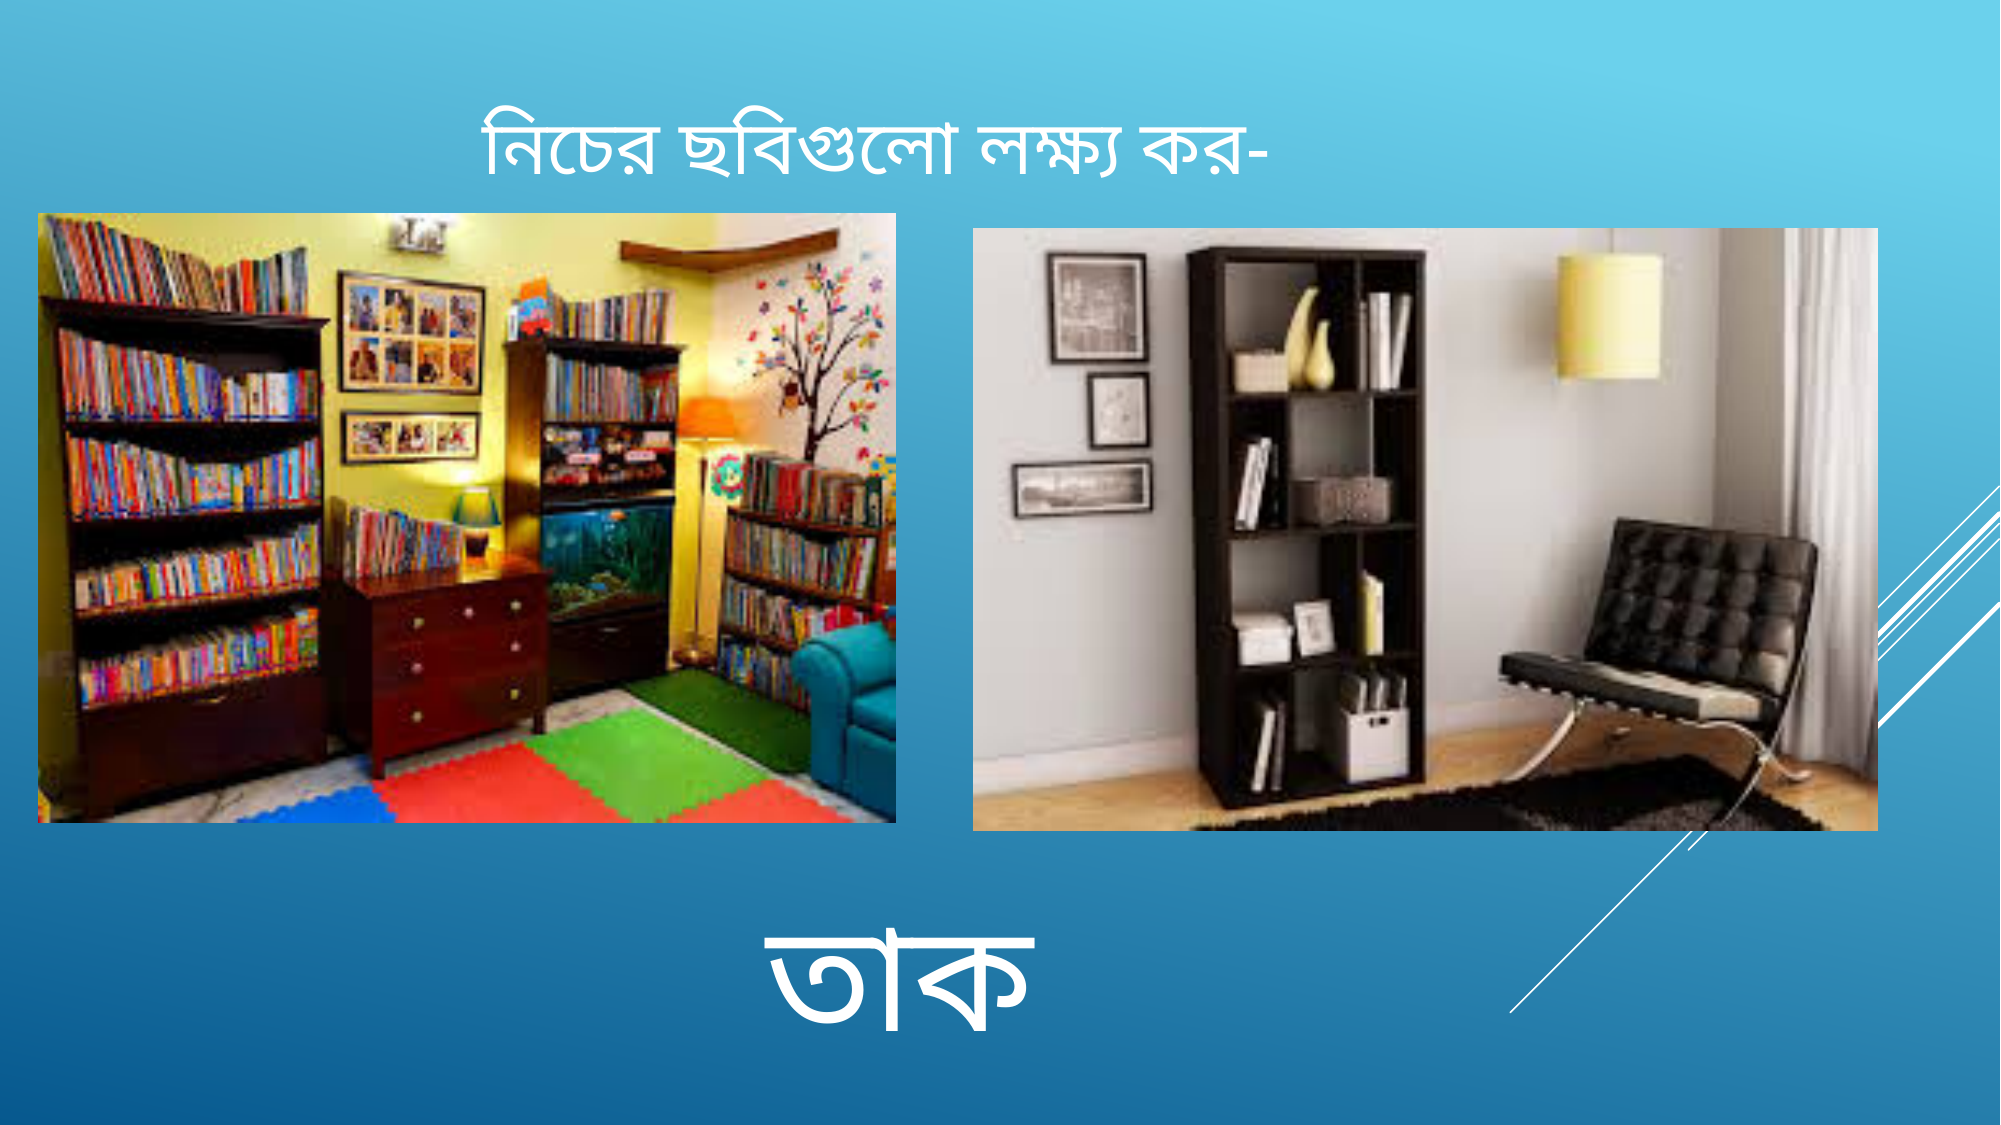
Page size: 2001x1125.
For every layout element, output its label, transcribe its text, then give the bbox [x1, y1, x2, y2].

picture [972, 228, 1878, 831]
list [38, 213, 896, 823]
title নিচের ছবিগুলো লক্ষ্য কর- [467, 78, 1718, 211]
text_box তাক [751, 874, 1355, 1069]
